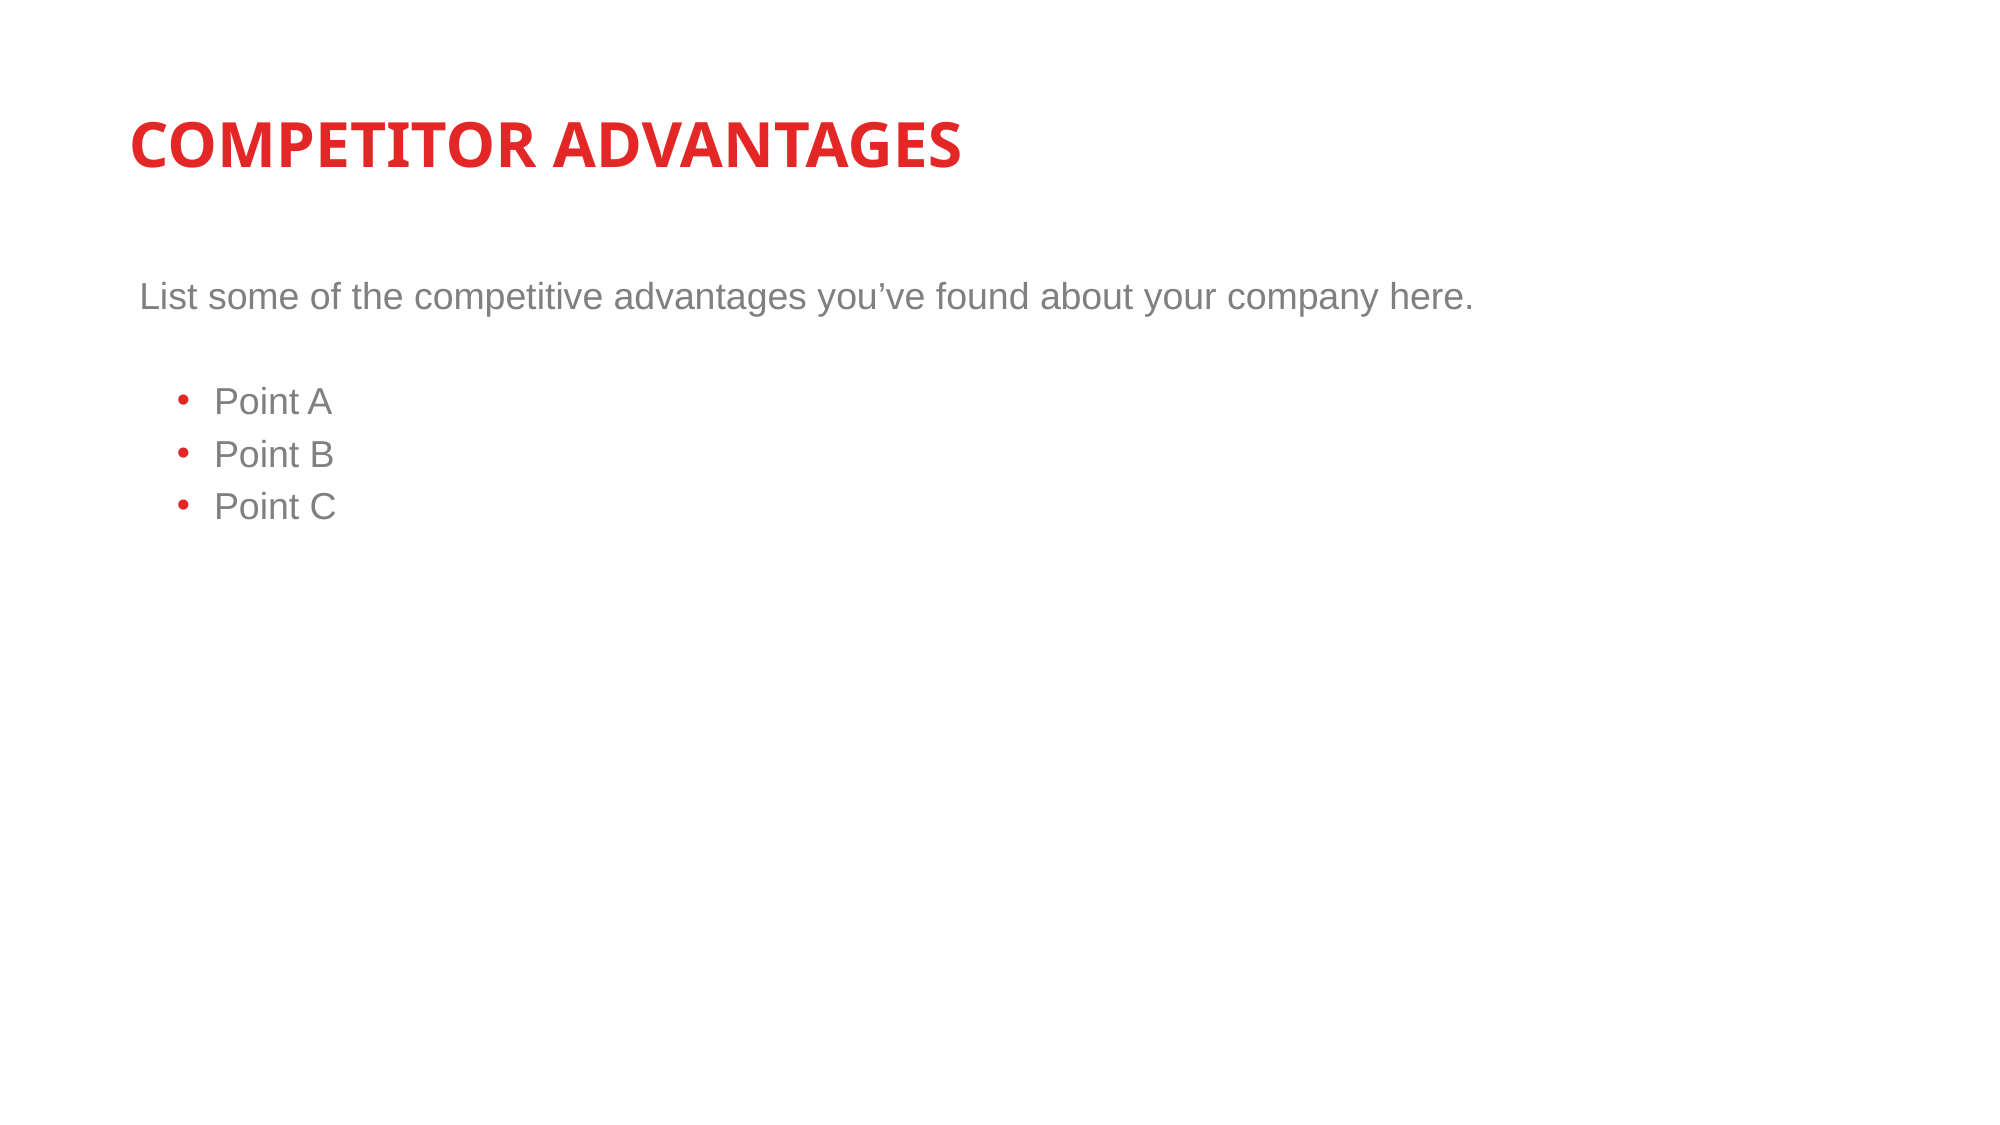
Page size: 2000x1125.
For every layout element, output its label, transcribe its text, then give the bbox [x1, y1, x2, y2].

title COMPETITOR ADVANTAGES [108, 57, 1336, 242]
list List some of the competitive advantages you’ve found about your company here. Point A Point B Point C [119, 262, 1919, 1088]
